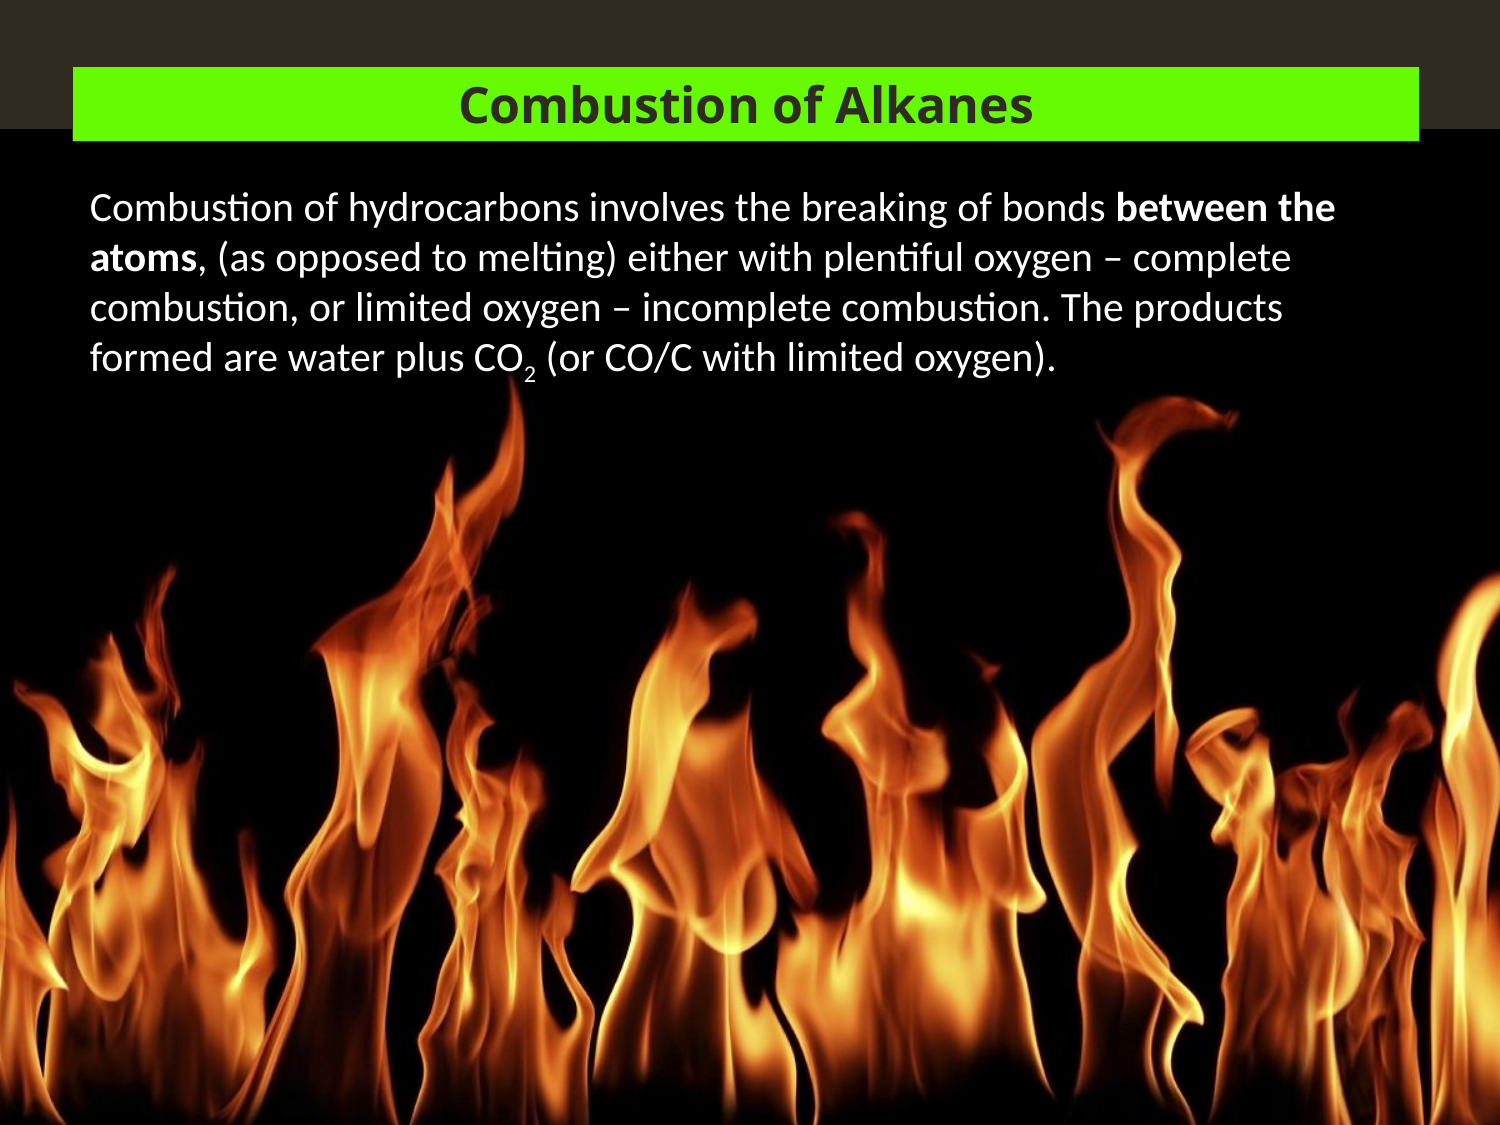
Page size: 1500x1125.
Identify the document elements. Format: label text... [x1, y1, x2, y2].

picture [0, 129, 1500, 1125]
text_box Combustion of Alkanes [72, 66, 1420, 127]
text_box [0, 0, 1500, 128]
